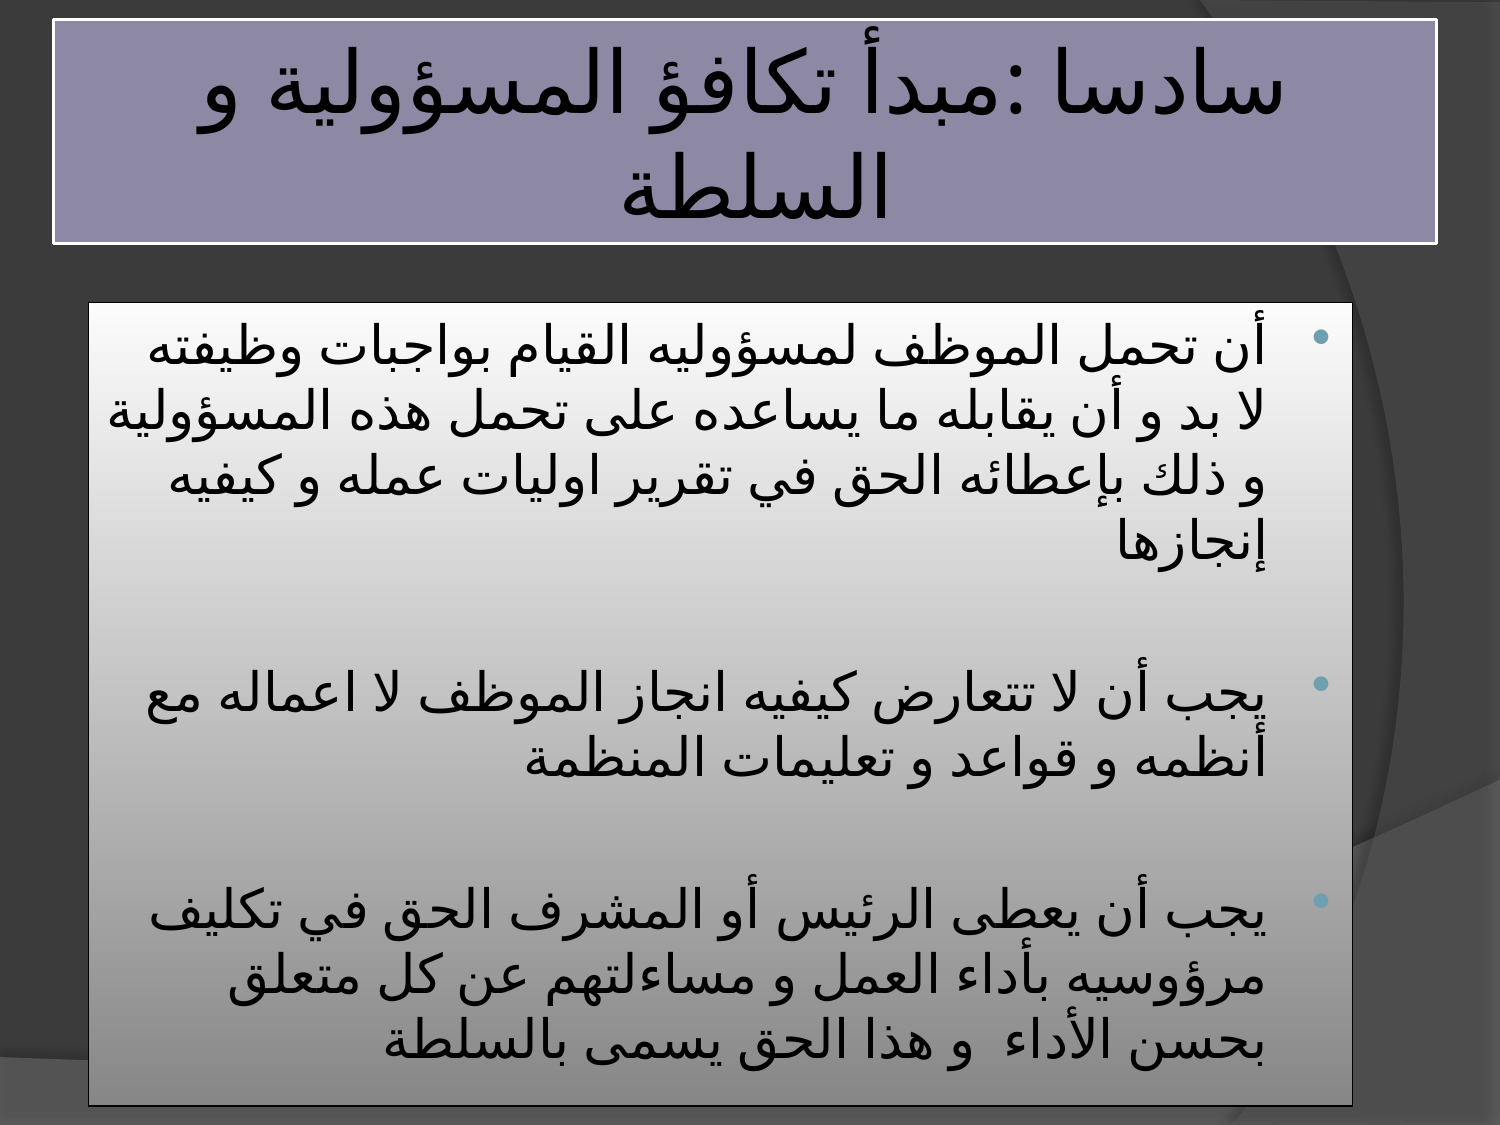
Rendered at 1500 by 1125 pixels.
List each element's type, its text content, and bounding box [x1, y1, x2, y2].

title سادسا :مبدأ تكافؤ المسؤولية و السلطة [52, 18, 1438, 245]
list أن تحمل الموظف لمسؤوليه القيام بواجبات وظيفته لا بد و أن يقابله ما يساعده على تحمل هذه المسؤولية و ذلك بإعطائه الحق في تقرير اوليات عمله و كيفيه إنجازها يجب أن لا تتعارض كيفيه انجاز الموظف لا اعماله مع أنظمه و قواعد و تعليمات المنظمة يجب أن يعطى الرئيس أو المشرف الحق في تكليف مرؤوسيه بأداء العمل و مساءلتهم عن كل متعلق بحسن الأداء و هذا الحق يسمى بالسلطة [88, 302, 1353, 1107]
